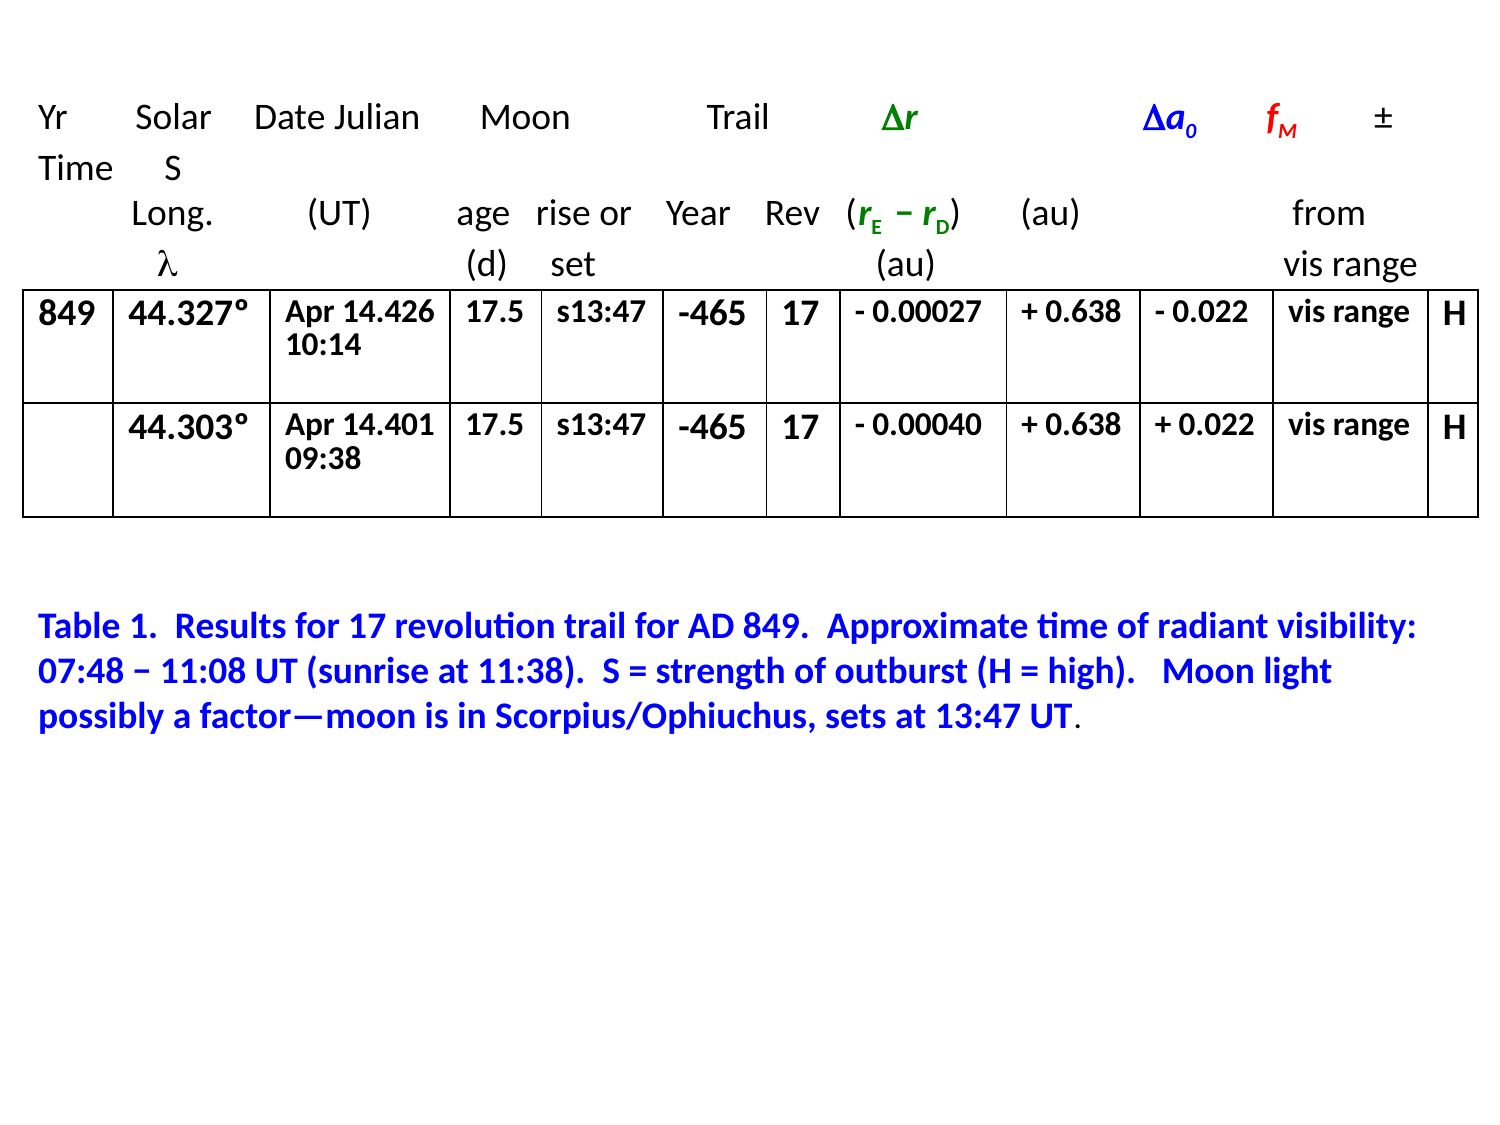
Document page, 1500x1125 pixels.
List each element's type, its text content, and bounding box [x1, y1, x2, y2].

table_cell + 0.638 [1007, 404, 1139, 516]
table_cell vis range [1274, 404, 1427, 516]
text_box Table 1. Results for 17 revolution trail for AD 849. Approximate time of radiant visibility: 07:48 − 11:08 UT (sunrise at 11:38). S = strength of outburst (H = high). Moon light possibly a factor—moon is in Scorpius/Ophiuchus, sets at 13:47 UT. [23, 593, 1447, 743]
table_header Apr 14.426 10:14 [271, 291, 449, 402]
table_cell 44.303º [114, 404, 269, 516]
table_header s13:47 [542, 291, 662, 402]
table_cell 17.5 [451, 404, 541, 516]
table_cell -465 [664, 404, 766, 516]
table_header - 0.00027 [841, 291, 1006, 402]
table_cell s13:47 [542, 404, 662, 516]
table_cell [24, 404, 112, 516]
table_header vis range [1274, 291, 1427, 402]
table_cell Apr 14.401 09:38 [271, 404, 449, 516]
table_cell - 0.00040 [841, 404, 1006, 516]
text_box Yr Solar Date Julian Moon Trail Dr Da0 fM ± Time S Long. (UT) age rise or Year Rev (rE − rD) (au) from l (d) set (au) vis range [23, 84, 1479, 289]
table_header 44.327º [114, 291, 269, 402]
table_cell + 0.022 [1141, 404, 1272, 516]
table_header - 0.022 [1141, 291, 1272, 402]
table_header 849 [24, 291, 112, 402]
table_header 17 [767, 291, 839, 402]
table_header H [1429, 291, 1477, 402]
table_cell 17 [767, 404, 839, 516]
table_cell H [1429, 404, 1477, 516]
table_header 17.5 [451, 291, 541, 402]
table_header + 0.638 [1007, 291, 1139, 402]
table_header -465 [664, 291, 766, 402]
